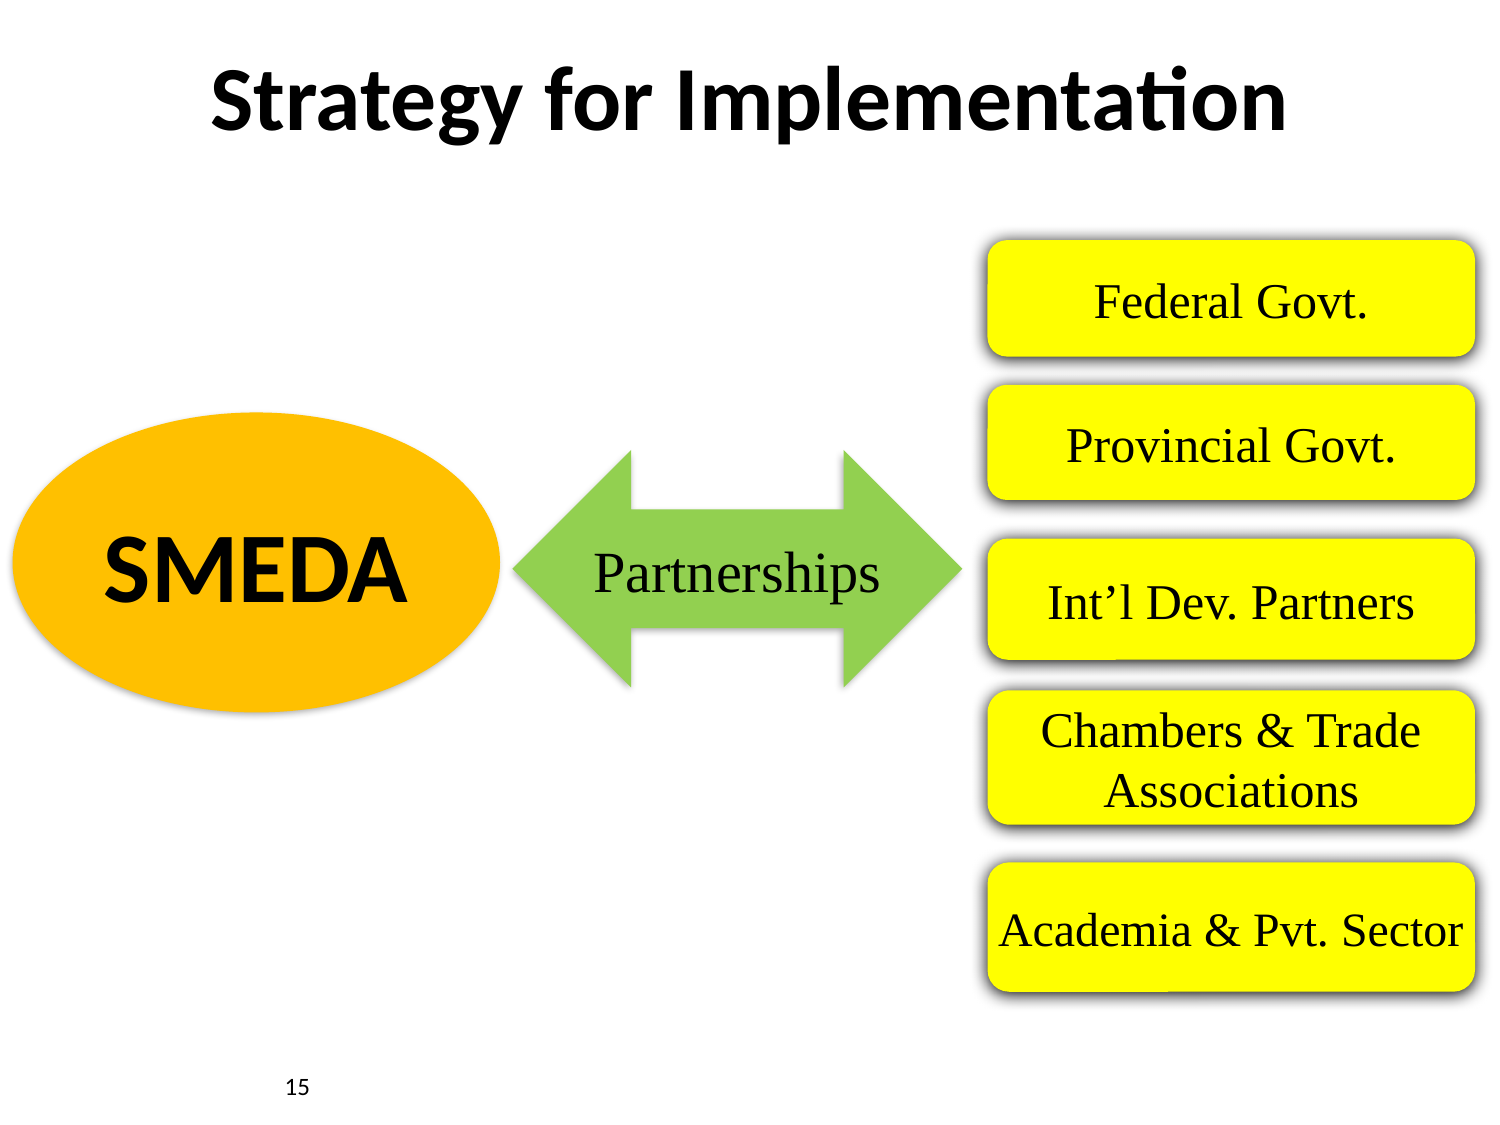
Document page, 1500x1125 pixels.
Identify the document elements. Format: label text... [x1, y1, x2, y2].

text_box Academia & Pvt. Sector [987, 862, 1476, 992]
text_box Provincial Govt. [987, 384, 1476, 500]
text_box Federal Govt. [987, 240, 1476, 357]
text_box Int’l Dev. Partners [987, 538, 1476, 660]
text_box SMEDA [12, 412, 501, 713]
text_box Chambers & Trade Associations [987, 690, 1476, 825]
slide_number 15 [12, 1057, 325, 1113]
text_box Partnerships [512, 449, 963, 688]
title Strategy for Implementation [112, 0, 1388, 188]
